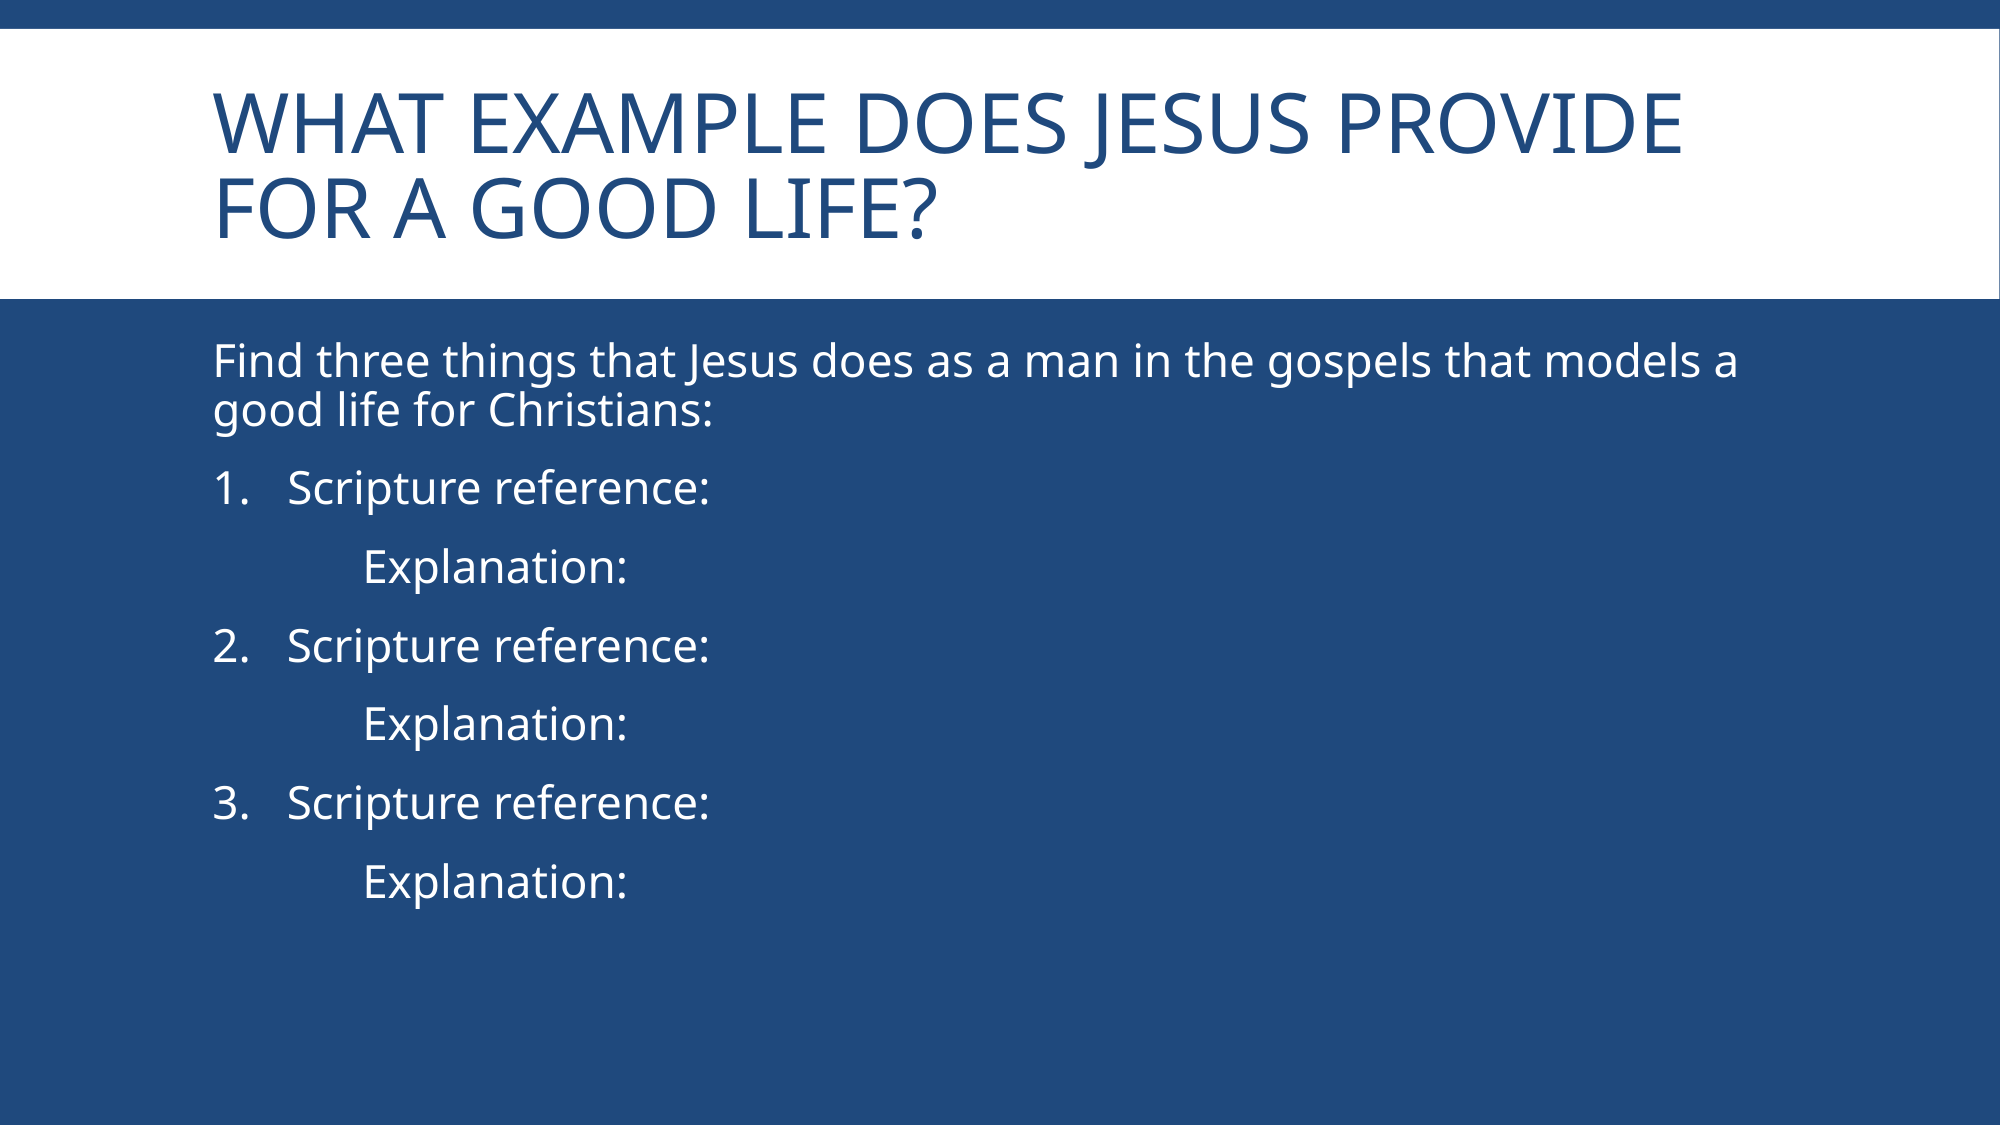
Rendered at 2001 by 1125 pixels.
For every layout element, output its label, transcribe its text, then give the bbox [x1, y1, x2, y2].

title What example does jesus provide for a good life? [197, 46, 1803, 295]
list Find three things that Jesus does as a man in the gospels that models a good life for Christians: Scripture reference: Explanation: 2. Scripture reference: Explanation: 3. Scripture reference: Explanation: [197, 329, 1803, 1020]
